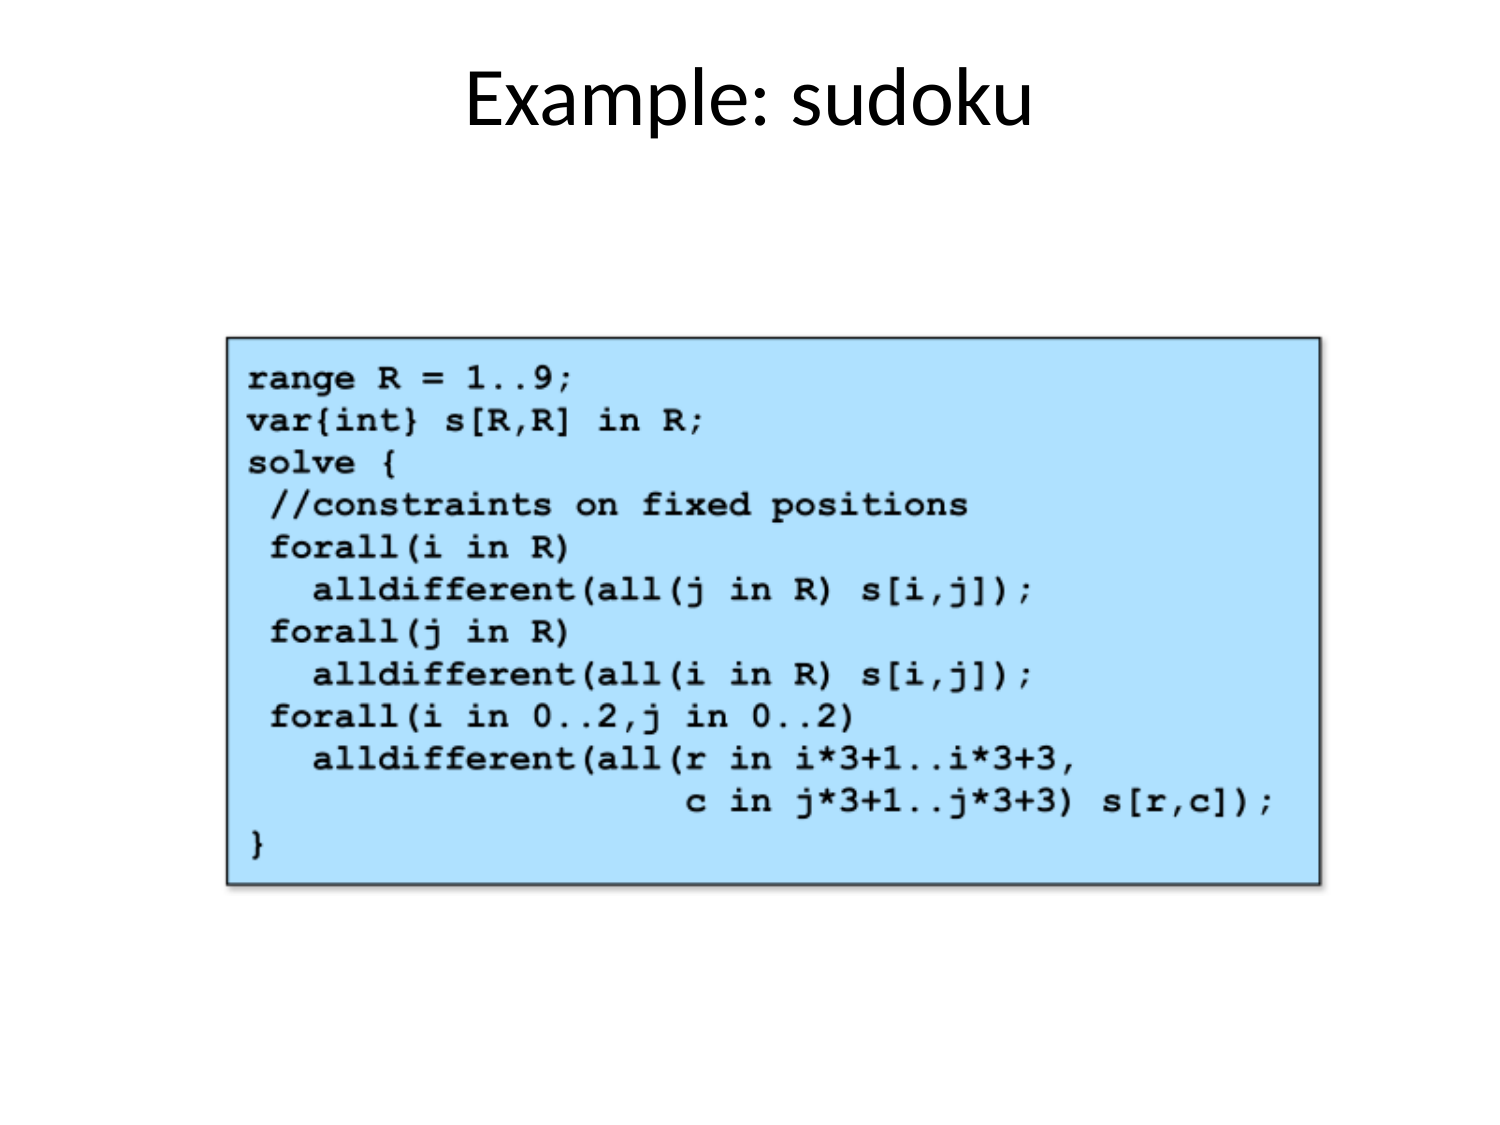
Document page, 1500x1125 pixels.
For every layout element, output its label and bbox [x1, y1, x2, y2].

title [75, 38, 1425, 146]
picture [218, 328, 1333, 896]
